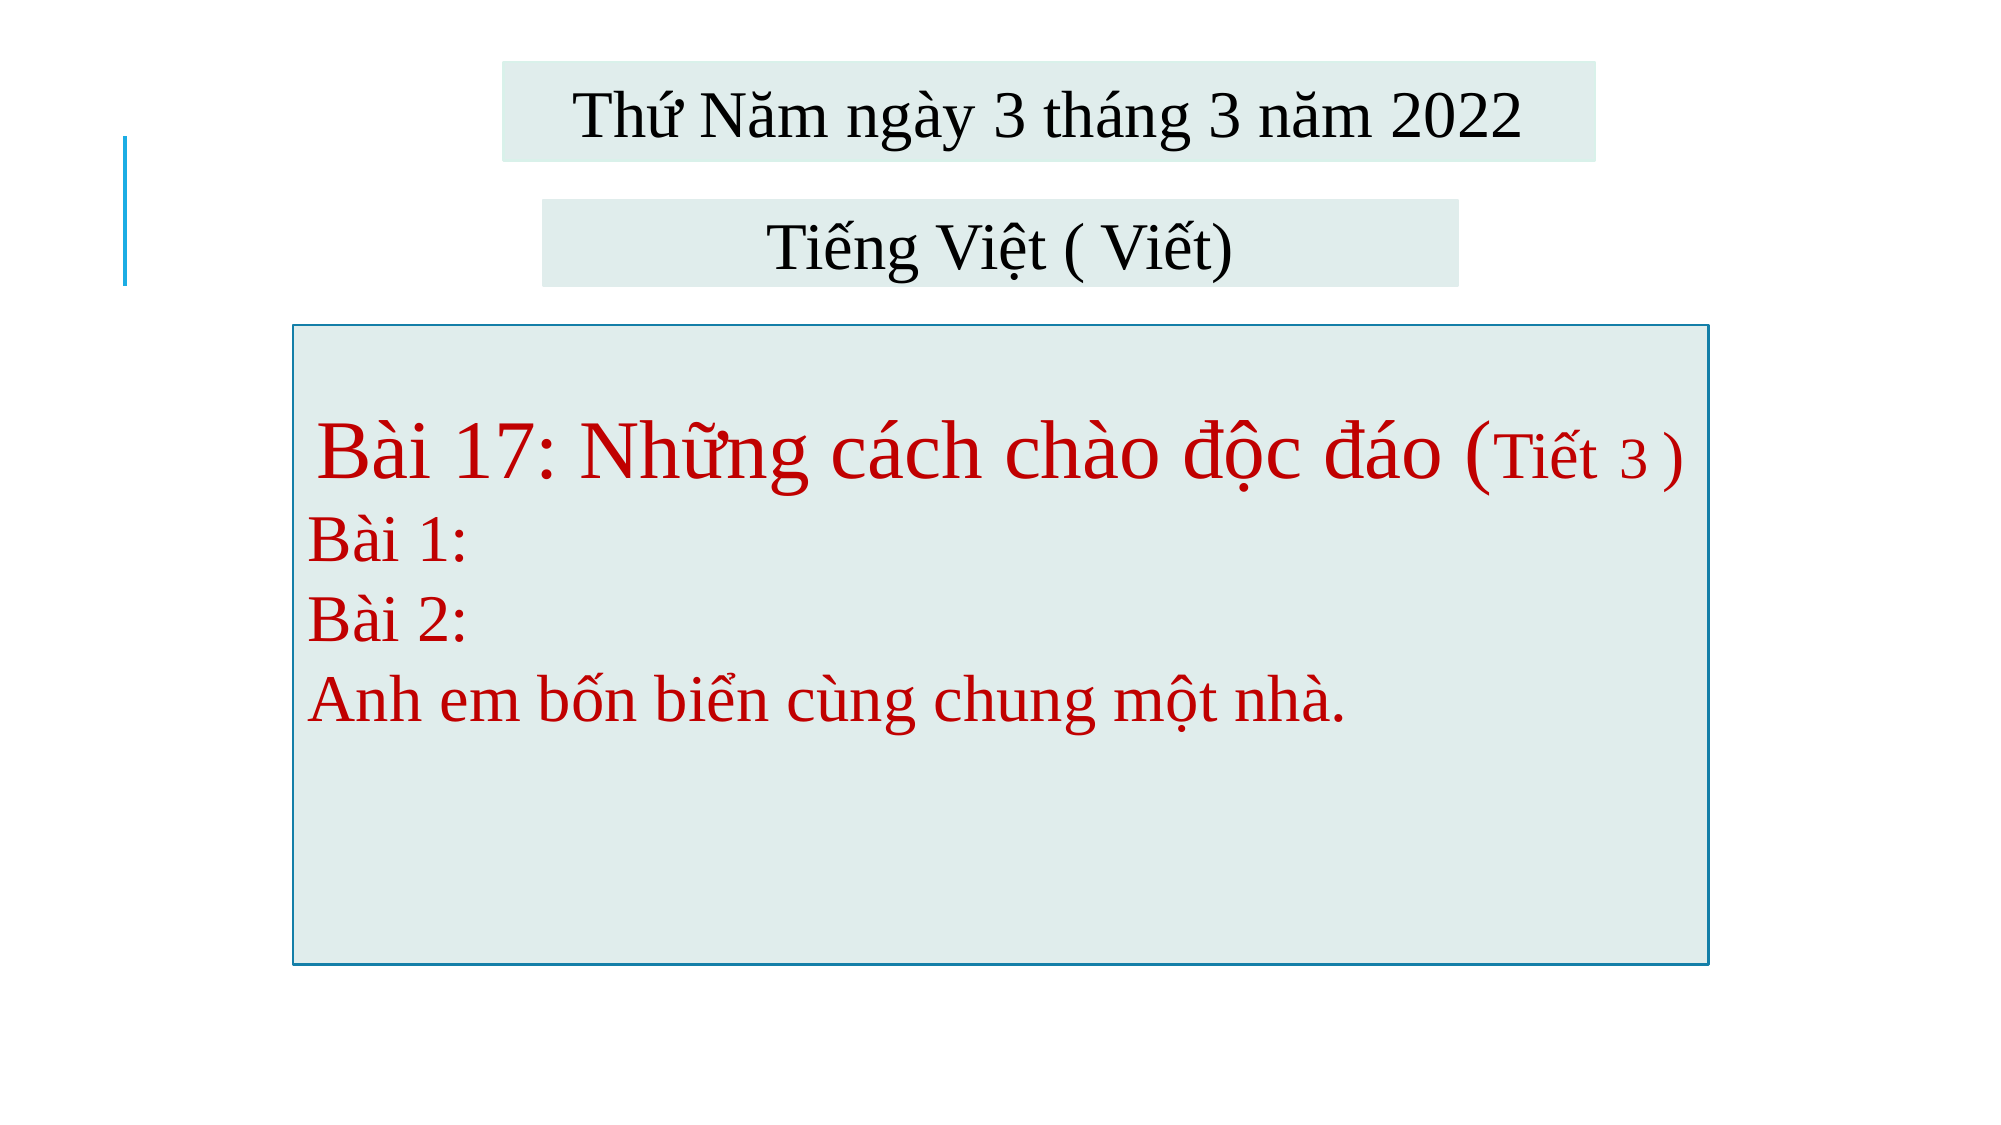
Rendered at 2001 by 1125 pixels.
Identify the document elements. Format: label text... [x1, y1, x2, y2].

text_box Tiếng Việt ( Viết) [542, 199, 1459, 287]
text_box Thứ Năm ngày 3 tháng 3 năm 2022 [502, 61, 1596, 162]
text_box Bài 17: Những cách chào độc đáo (Tiết 3 ) Bài 1: Bài 2: Anh em bốn biển cùng chung một nhà. [292, 324, 1710, 966]
